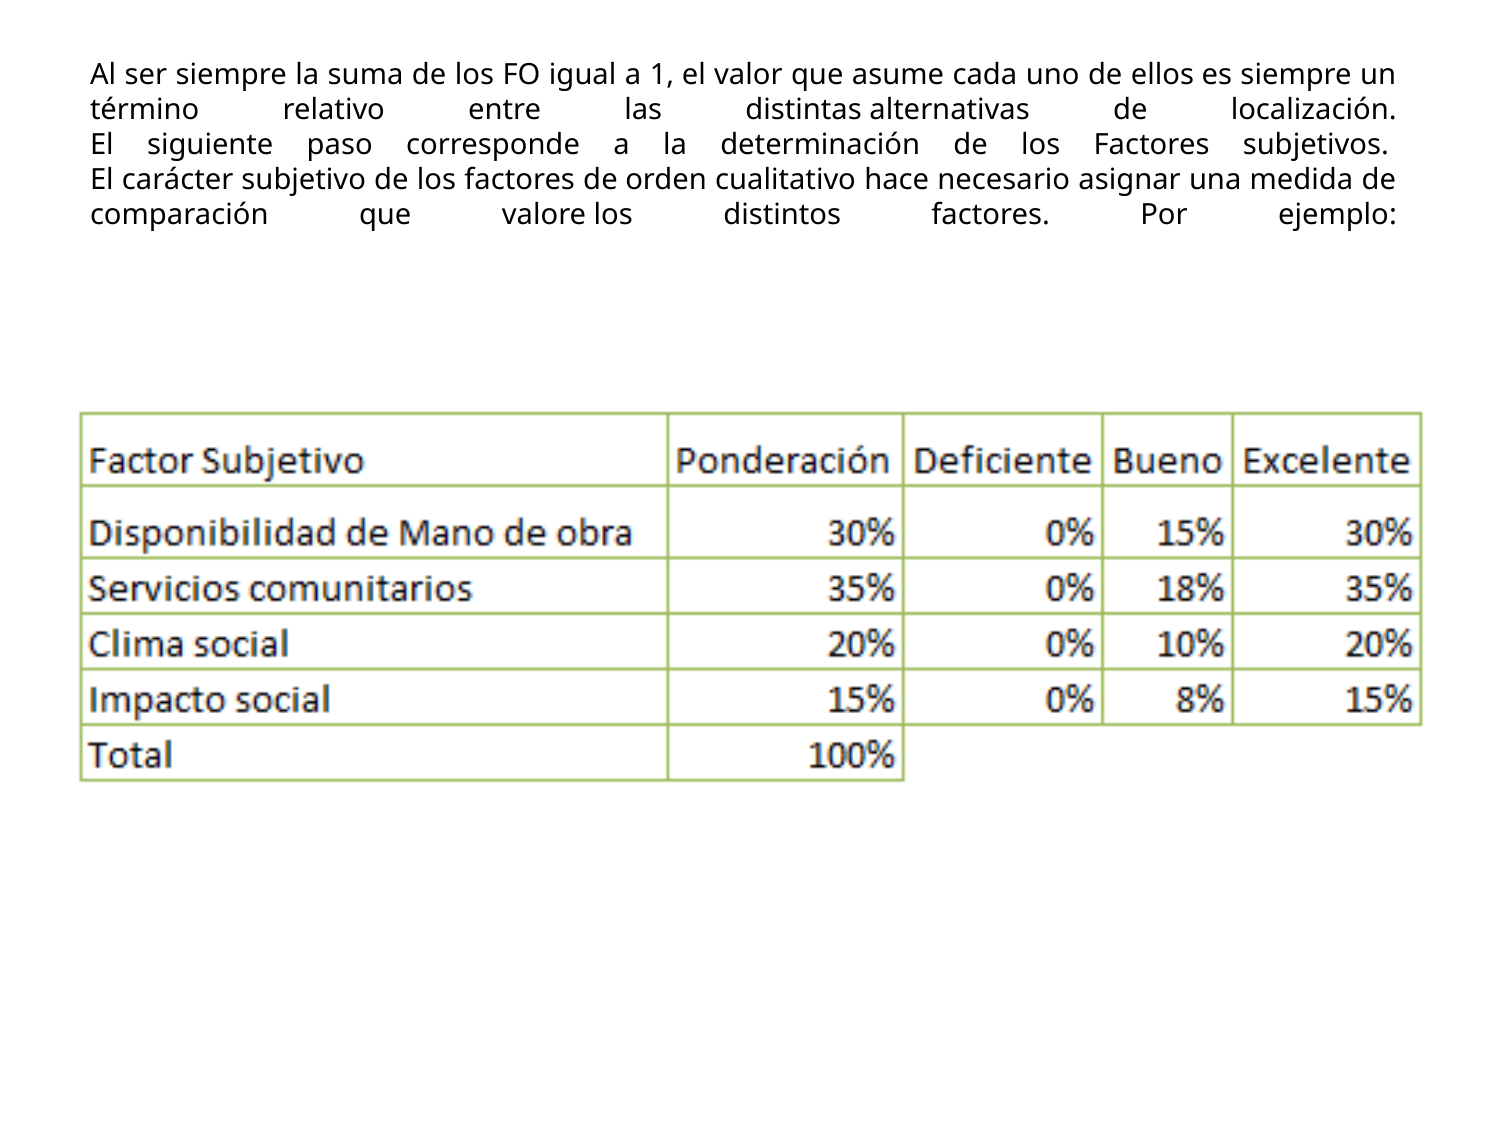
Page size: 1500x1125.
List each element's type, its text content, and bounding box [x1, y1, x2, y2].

title Al ser siempre la suma de los FO igual a 1, el valor que asume cada uno de ellos es siempre un término relativo entre las distintas alternativas de localización. El siguiente paso corresponde a la determinación de los Factores subjetivos. El carácter subjetivo de los factores de orden cualitativo hace necesario asignar una medida de comparación que valore los distintos factores. Por ejemplo: [75, 45, 1413, 275]
picture [74, 399, 1437, 788]
